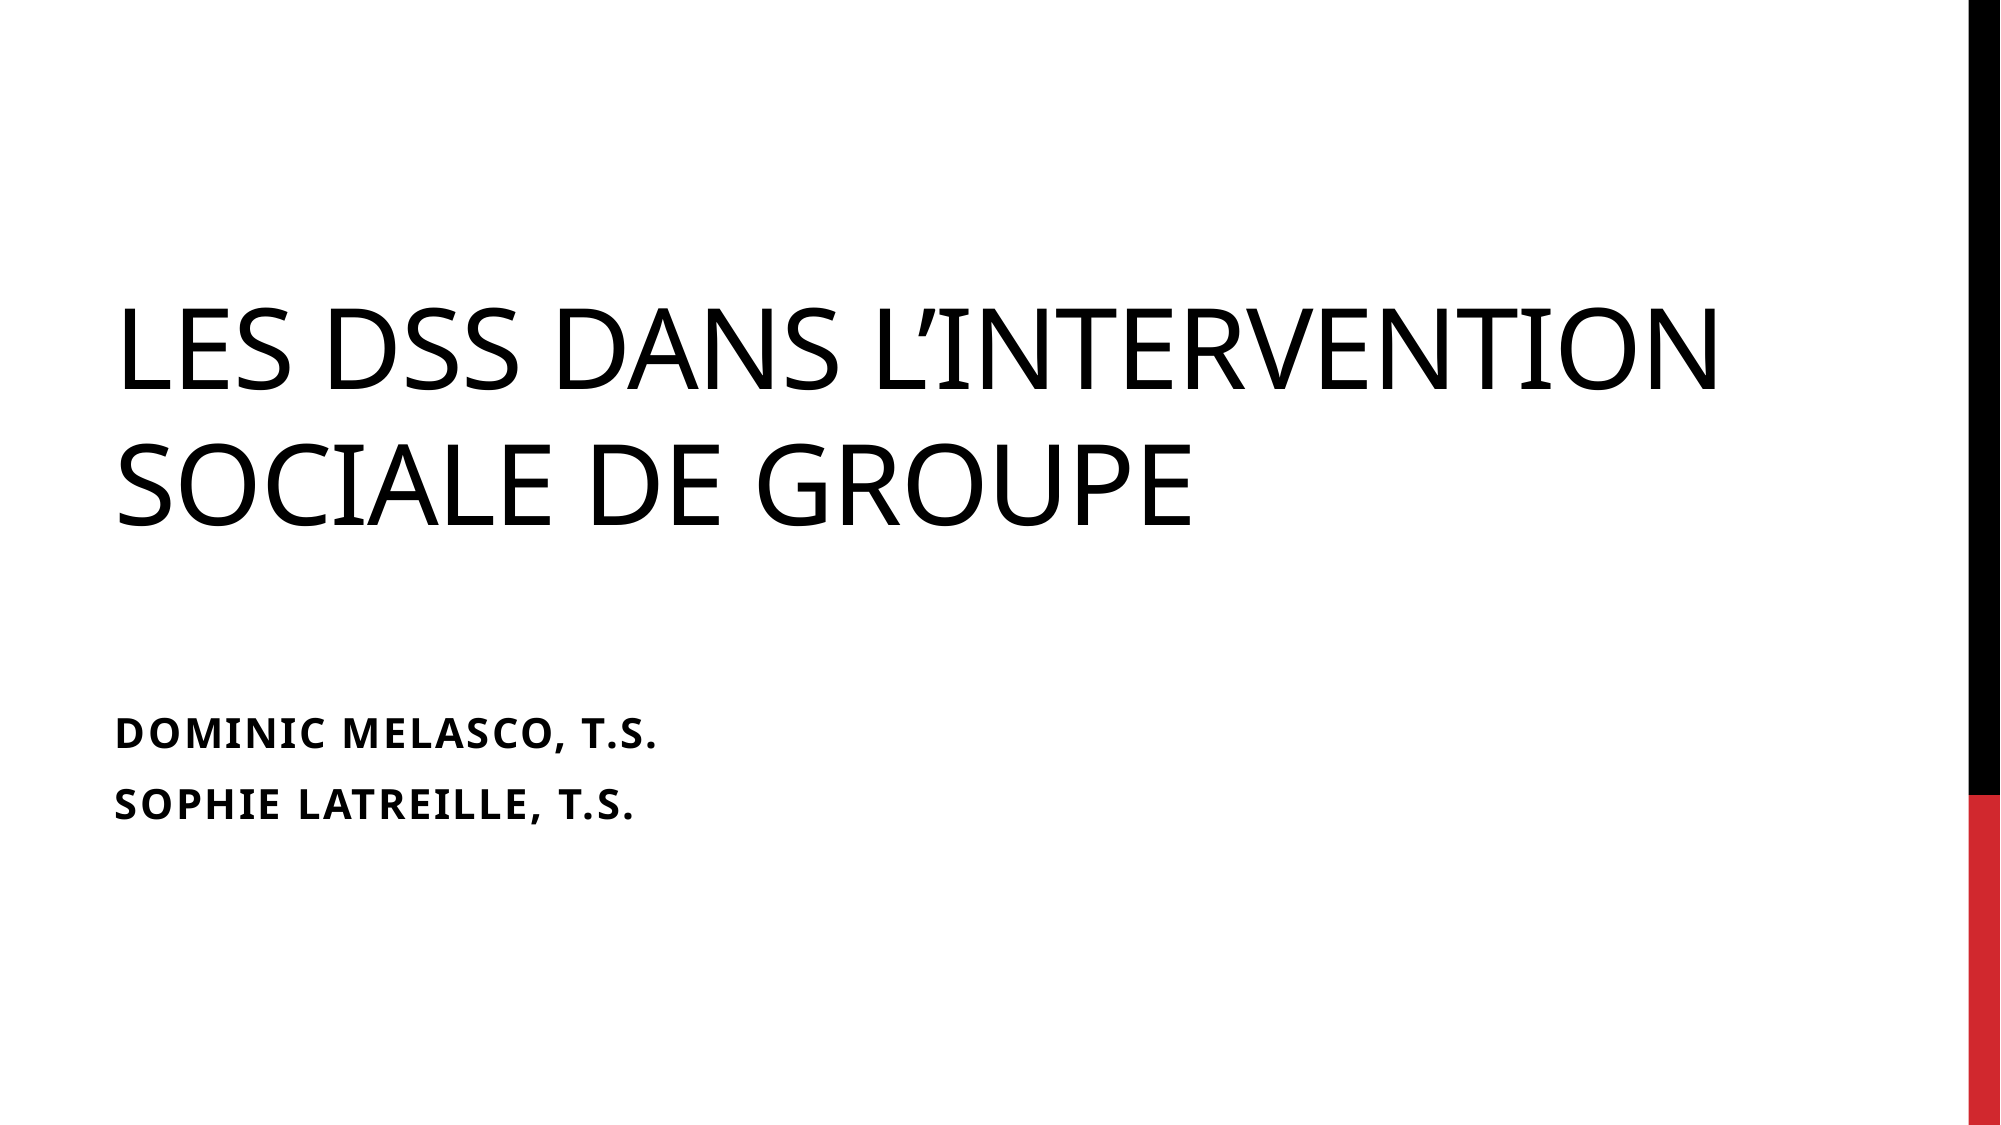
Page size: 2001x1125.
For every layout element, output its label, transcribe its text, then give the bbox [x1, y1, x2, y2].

subtitle Dominic Melasco, T.S. Sophie Latreille, T.S. [99, 699, 1600, 938]
title LES DSS DANS l’INTERVENTION SOCIALE DE GROUPE [99, 37, 1800, 788]
